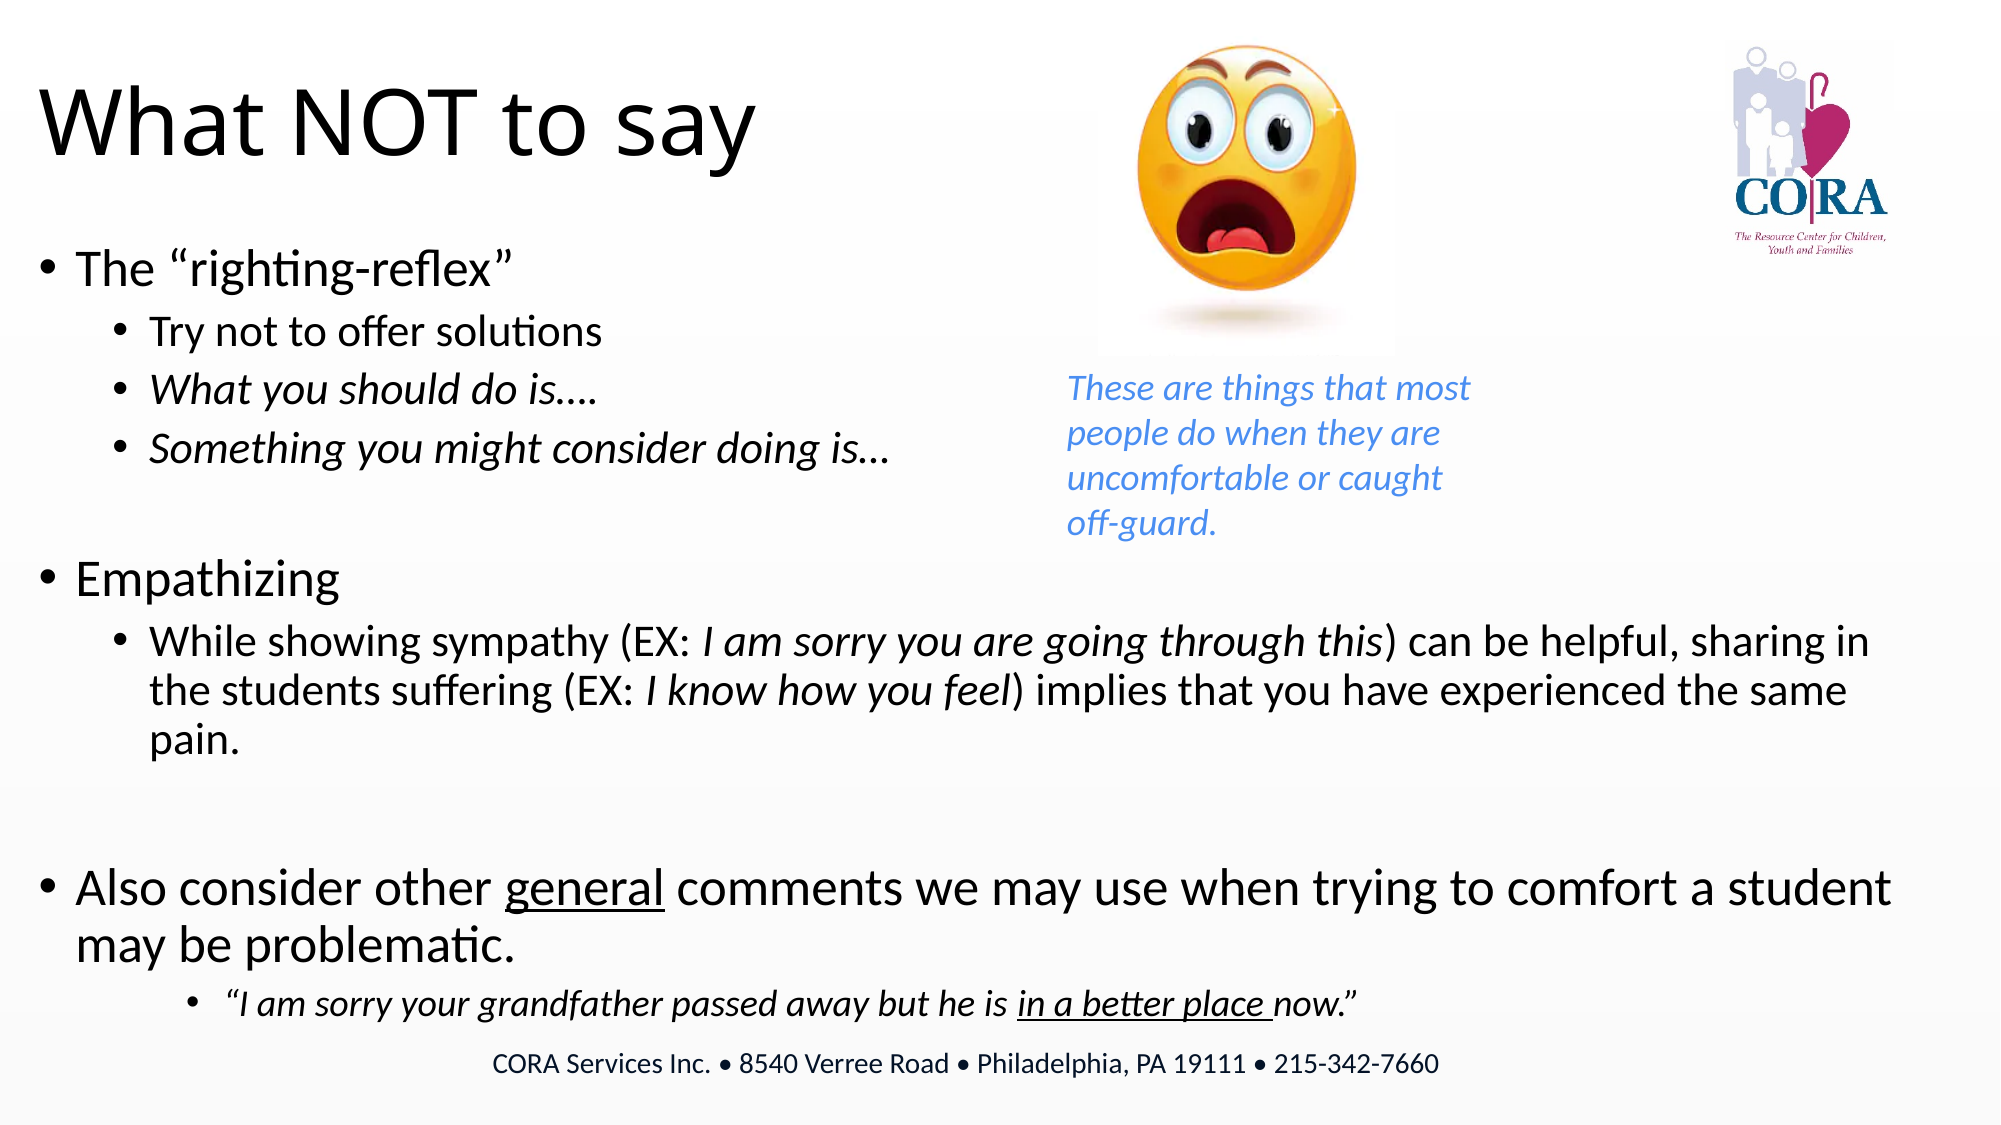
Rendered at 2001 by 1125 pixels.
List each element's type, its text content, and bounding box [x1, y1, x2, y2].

text_box These are things that most people do when they are uncomfortable or caught off-guard. [1052, 355, 1502, 551]
picture [1725, 40, 1894, 233]
title What NOT to say [23, 18, 1596, 233]
picture [1097, 36, 1396, 356]
list The “righting-reflex” Try not to offer solutions What you should do is…. Something you might consider doing is… Empathizing While showing sympathy (EX: I am sorry you are going through this) can be helpful, sharing in the students suffering (EX: I know how you feel) implies that you have experienced the same pain. Also consider other general comments we may use when trying to comfort a student may be problematic. “I am sorry your grandfather passed away but he is in a better place now.” [23, 233, 1916, 1035]
